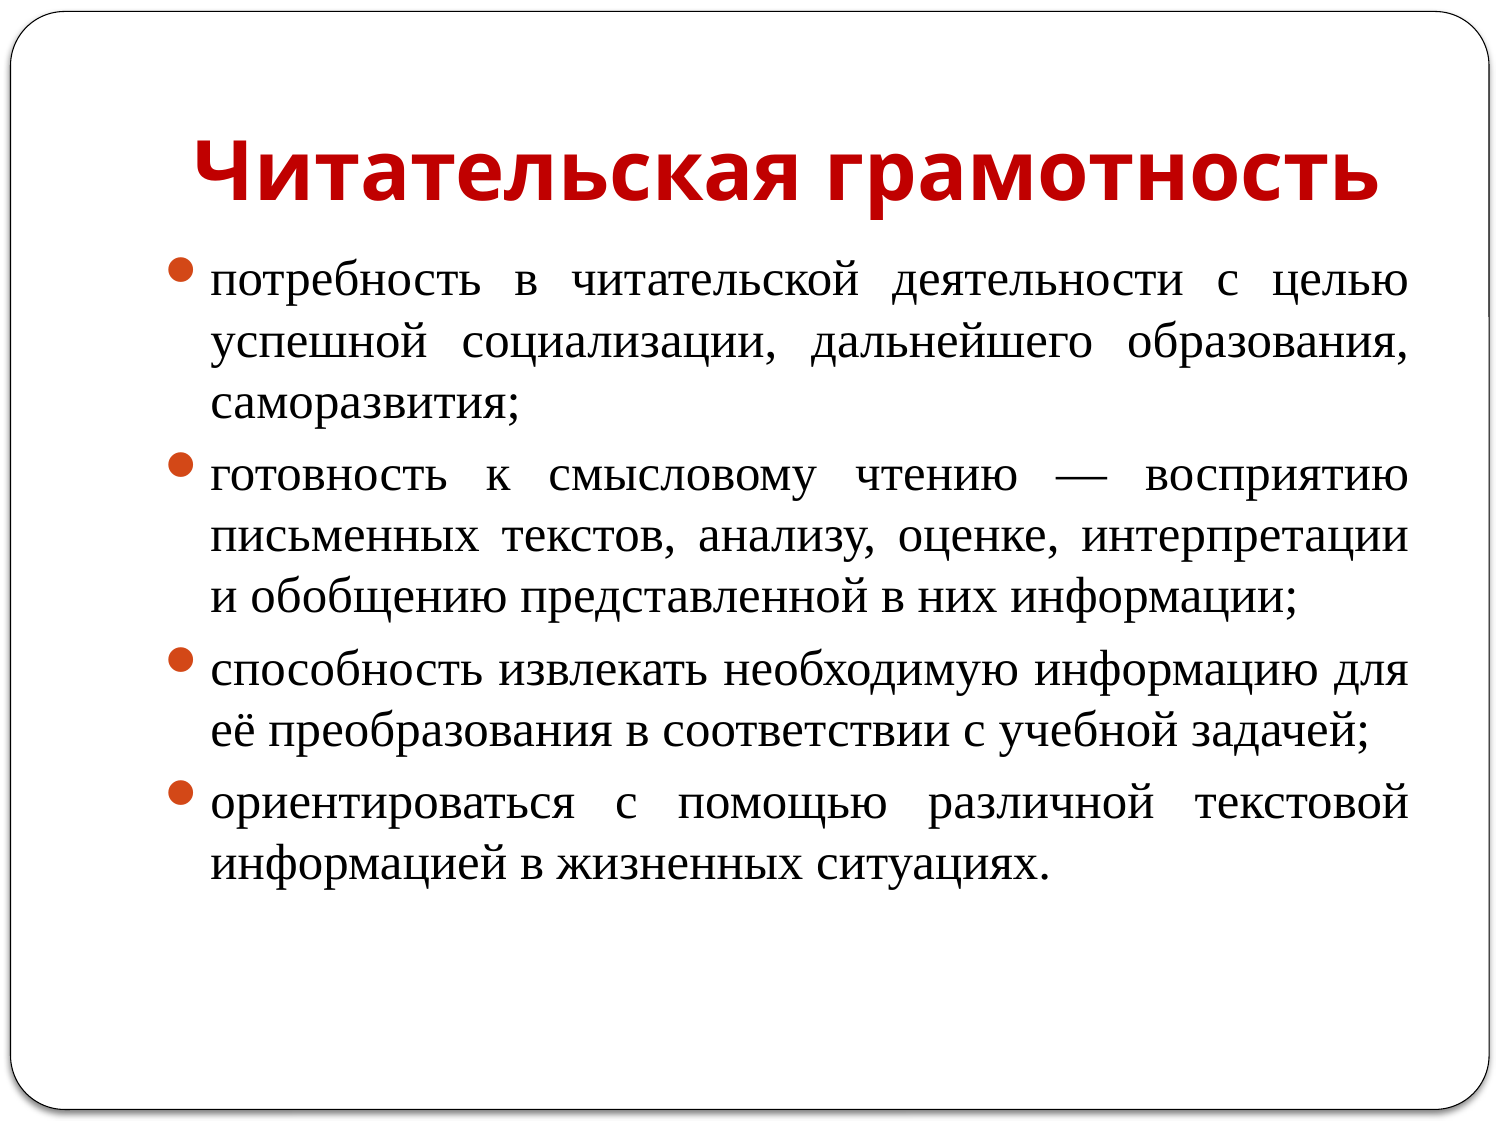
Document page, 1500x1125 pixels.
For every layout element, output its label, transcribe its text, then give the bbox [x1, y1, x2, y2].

title Читательская грамотность [150, 45, 1425, 233]
list потребность в читательской деятельности с целью успешной социализации, дальнейшего образования, саморазвития; готовность к смысловому чтению — восприятию письменных текстов, анализу, оценке, интерпретации и обобщению представленной в них информации; способность извлекать необходимую информацию для её преобразования в соответствии с учебной задачей; ориентироваться с помощью различной текстовой информацией в жизненных ситуациях. [150, 237, 1425, 988]
